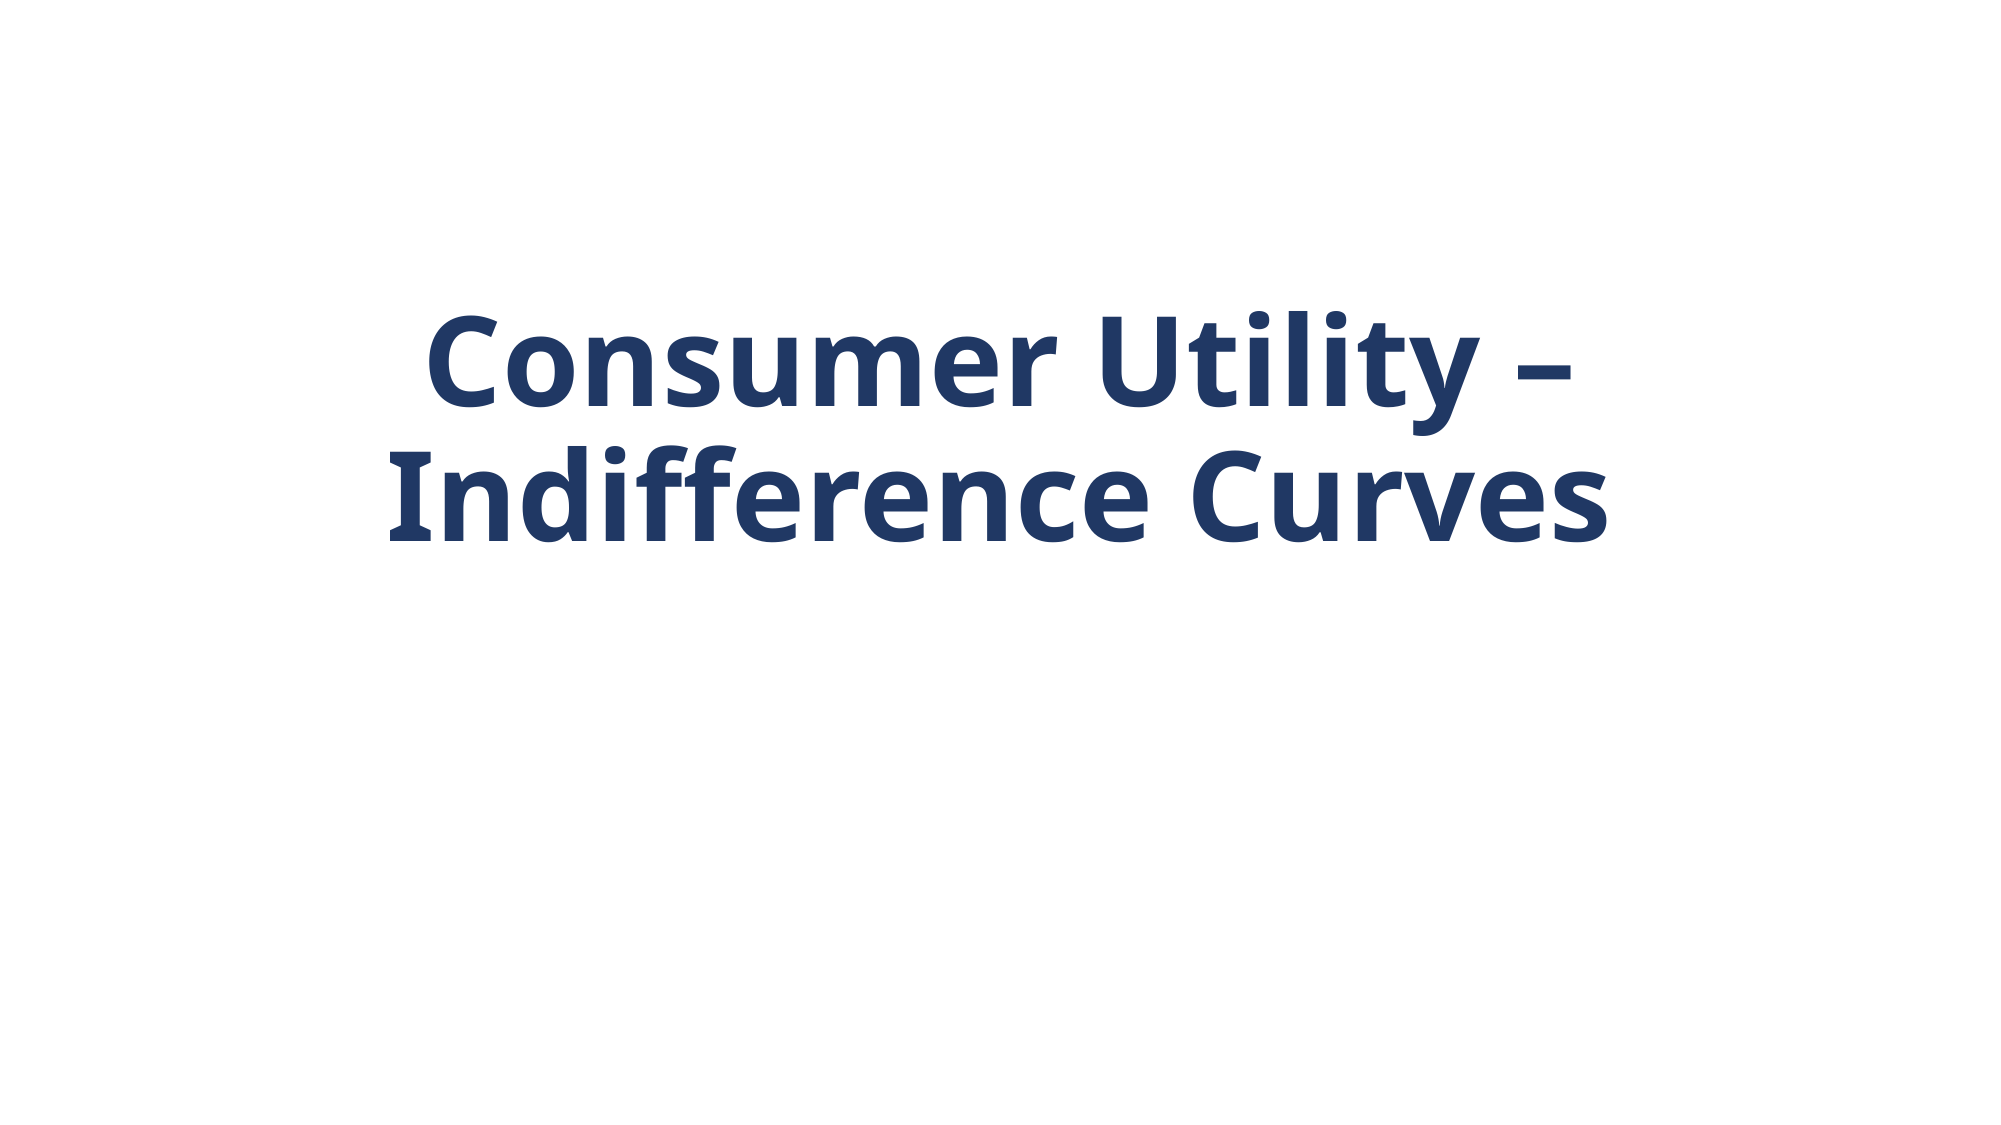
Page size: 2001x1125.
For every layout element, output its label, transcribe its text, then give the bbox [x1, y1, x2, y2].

title Consumer Utility – Indifference Curves [249, 184, 1750, 576]
